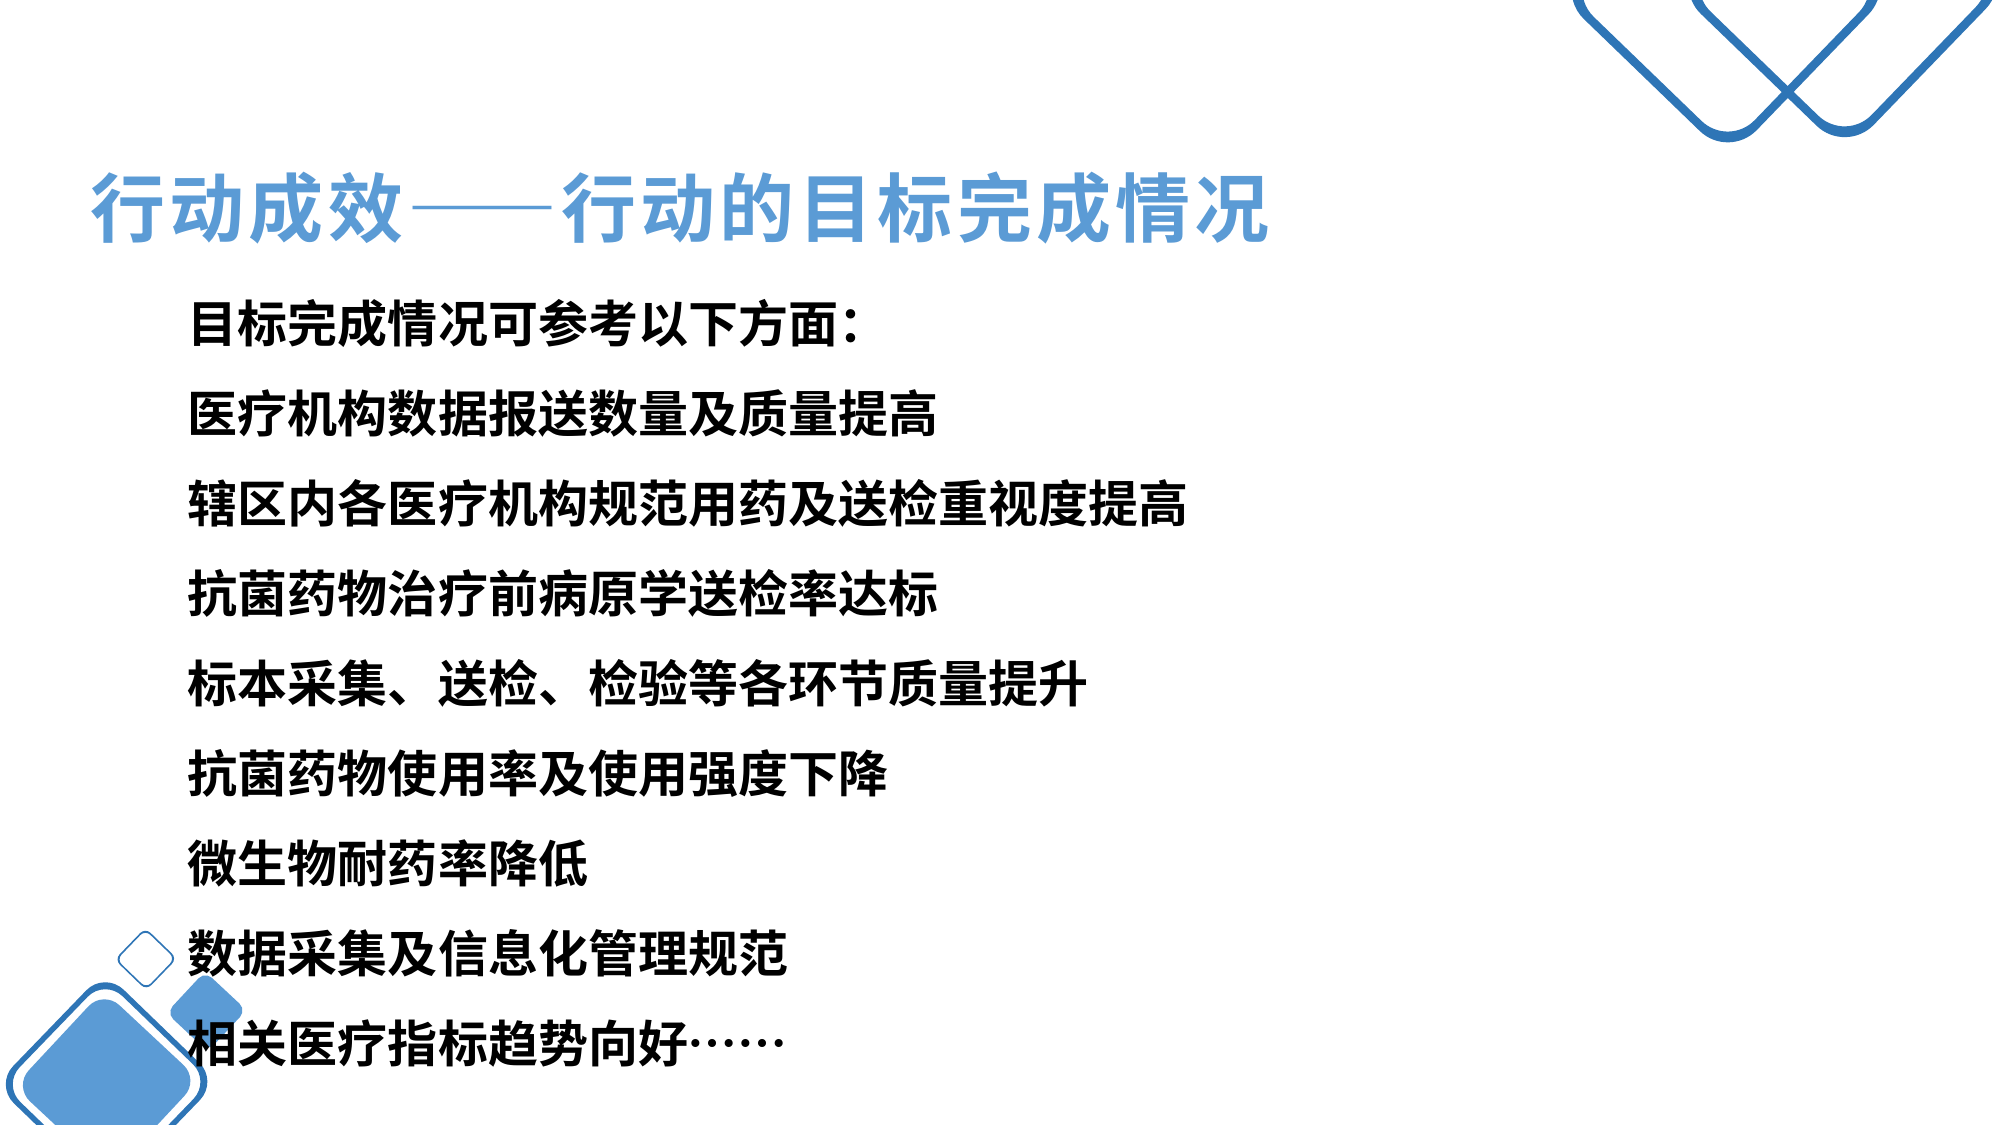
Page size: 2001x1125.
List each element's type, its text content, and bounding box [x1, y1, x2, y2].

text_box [1612, 0, 1950, 113]
text_box 目标完成情况可参考以下方面： 医疗机构数据报送数量及质量提高 辖区内各医疗机构规范用药及送检重视度提高 抗菌药物治疗前病原学送检率达标 标本采集、送检、检验等各环节质量提升 抗菌药物使用率及使用强度下降 微生物耐药率降低 数据采集及信息化管理规范 相关医疗指标趋势向好…… [173, 255, 1833, 1080]
title 行动成效——行动的目标完成情况 [75, 123, 1764, 301]
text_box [27, 936, 235, 1125]
